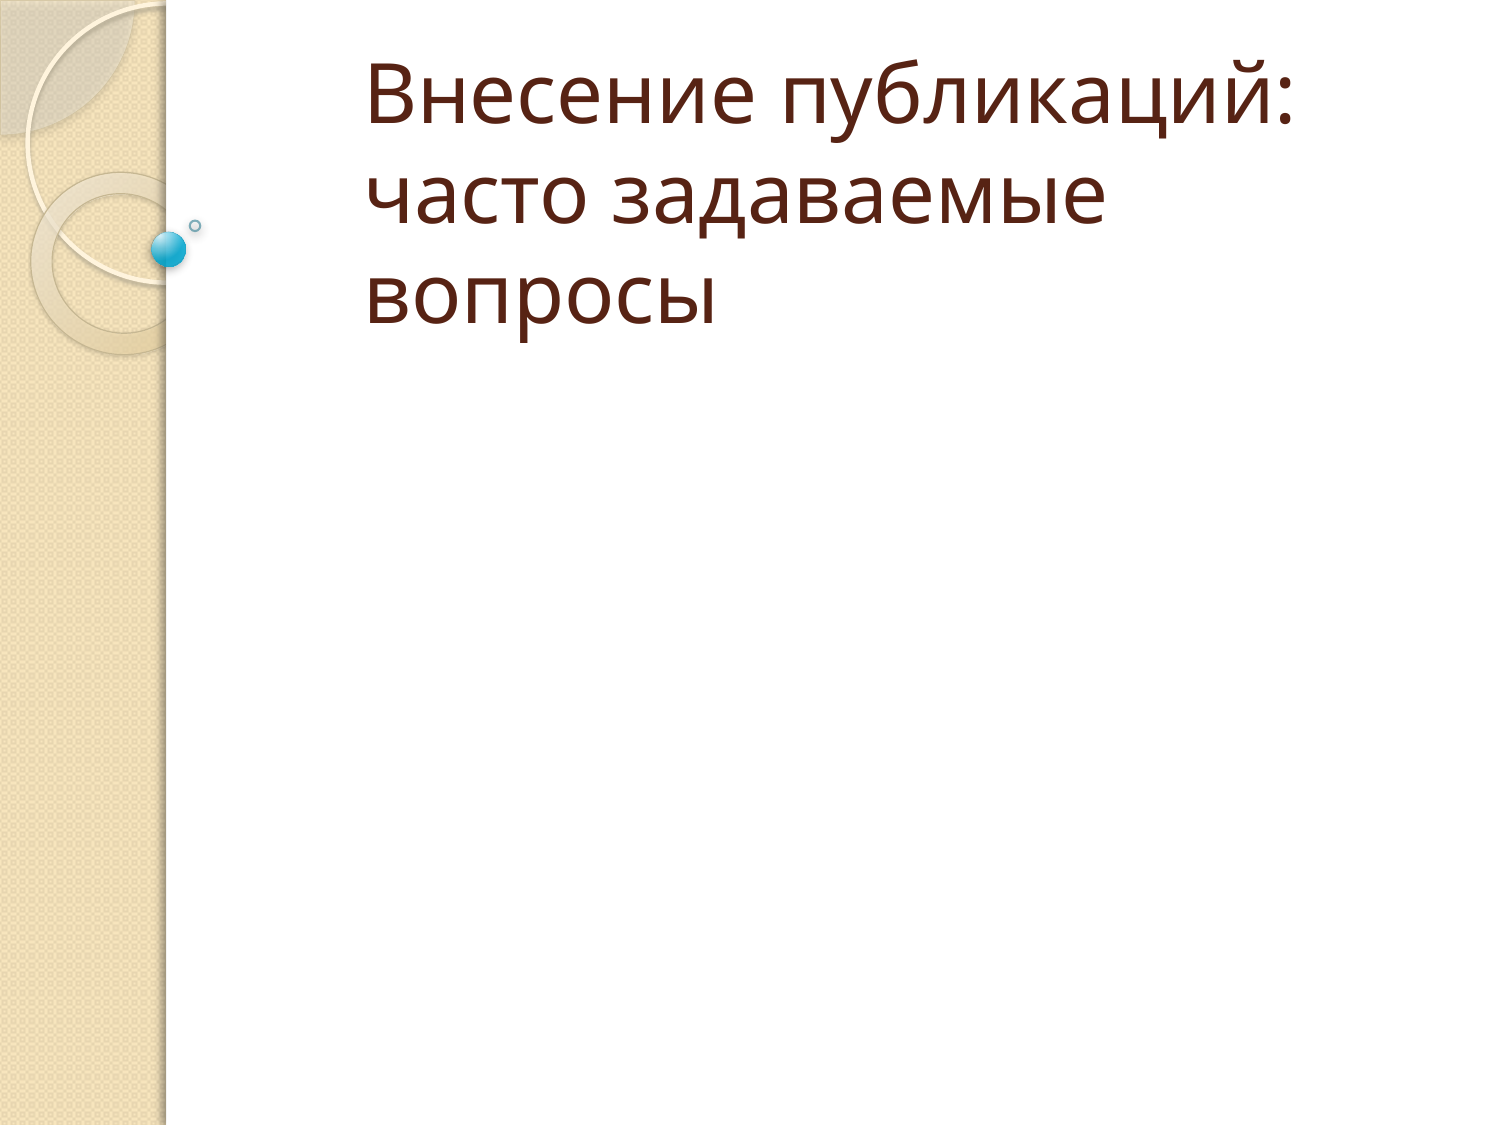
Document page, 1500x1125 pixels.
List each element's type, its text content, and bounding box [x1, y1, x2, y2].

title Внесение публикаций: часто задаваемые вопросы [348, 137, 1361, 448]
